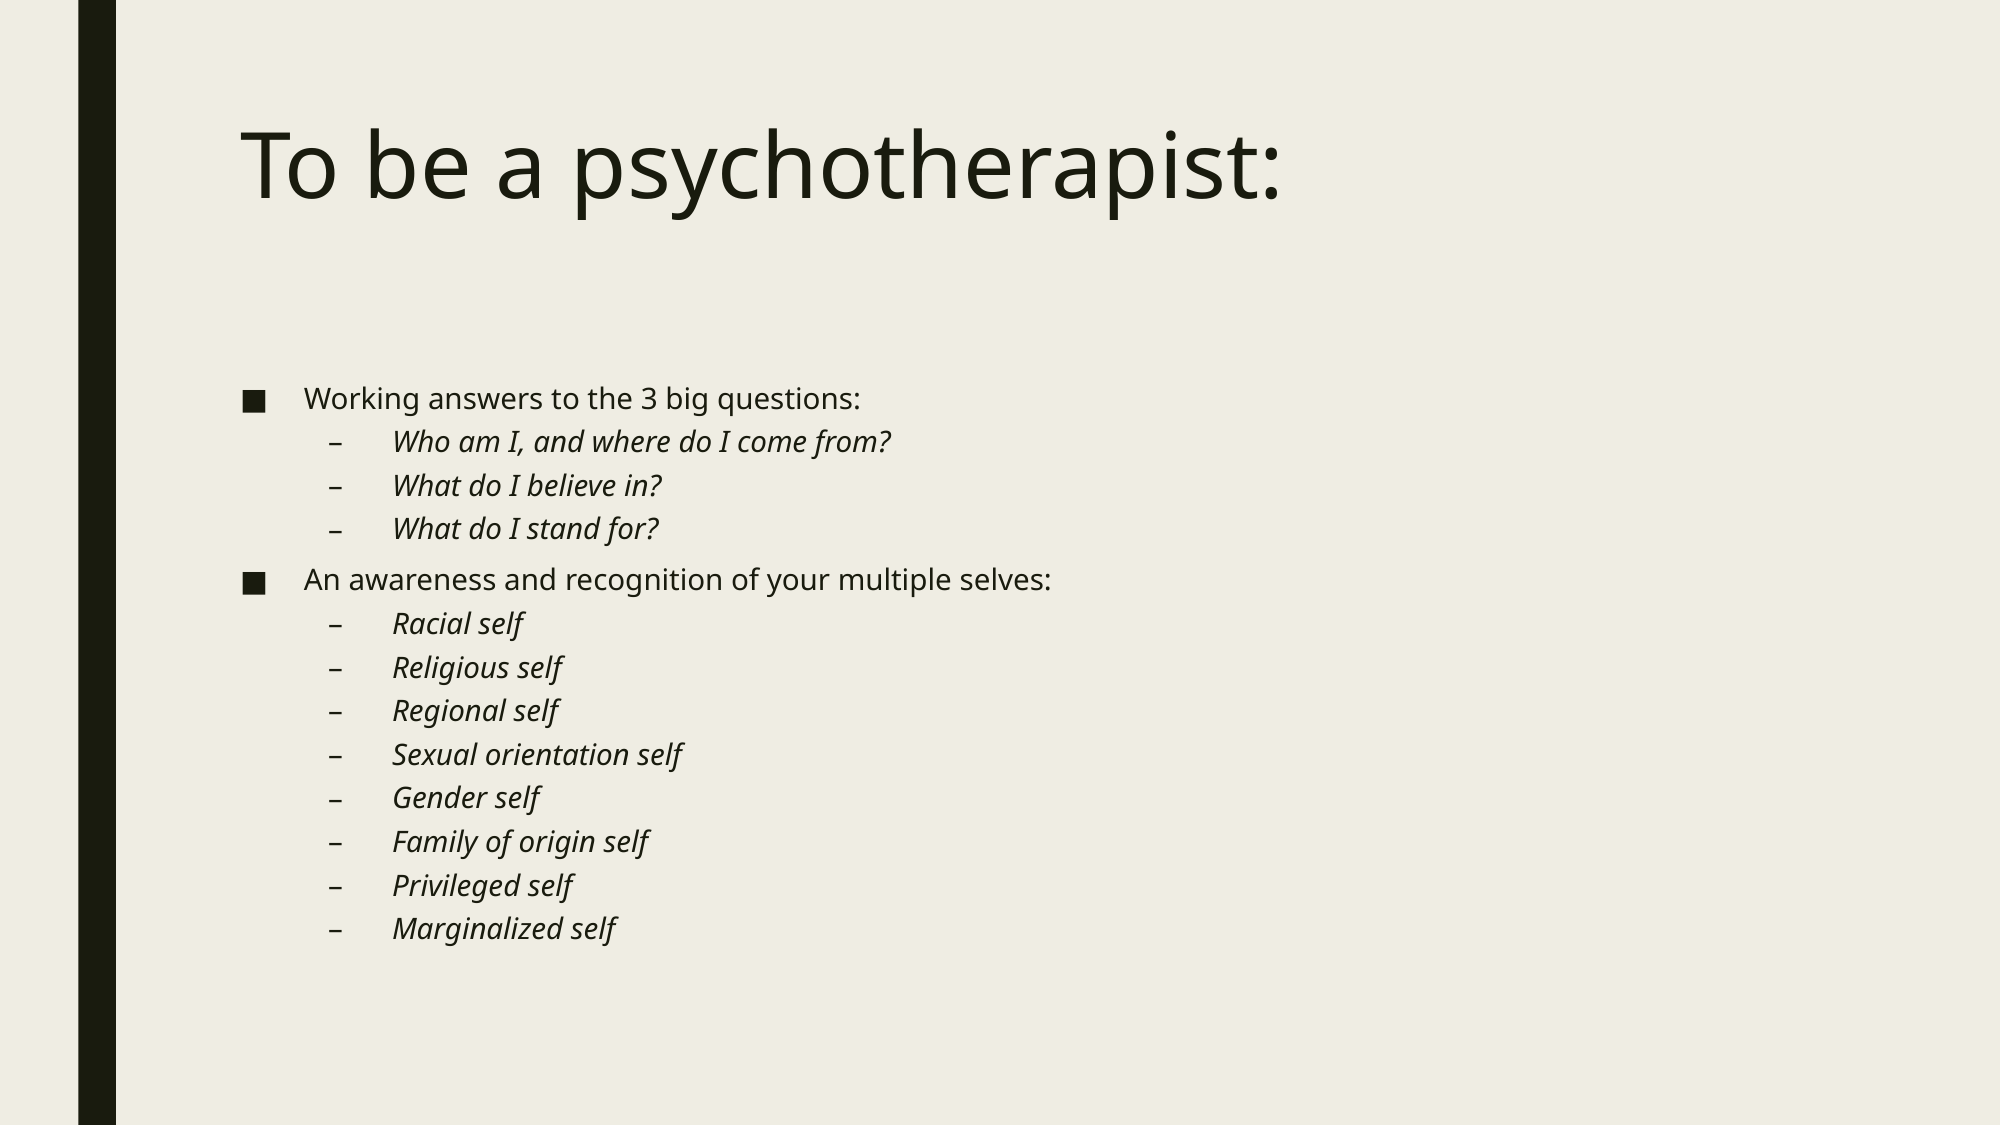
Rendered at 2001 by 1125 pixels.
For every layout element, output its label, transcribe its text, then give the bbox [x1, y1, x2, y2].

title To be a psychotherapist: [225, 112, 1800, 357]
list Working answers to the 3 big questions: Who am I, and where do I come from? What do I believe in? What do I stand for? An awareness and recognition of your multiple selves: Racial self Religious self Regional self Sexual orientation self Gender self Family of origin self Privileged self Marginalized self [225, 375, 1800, 963]
